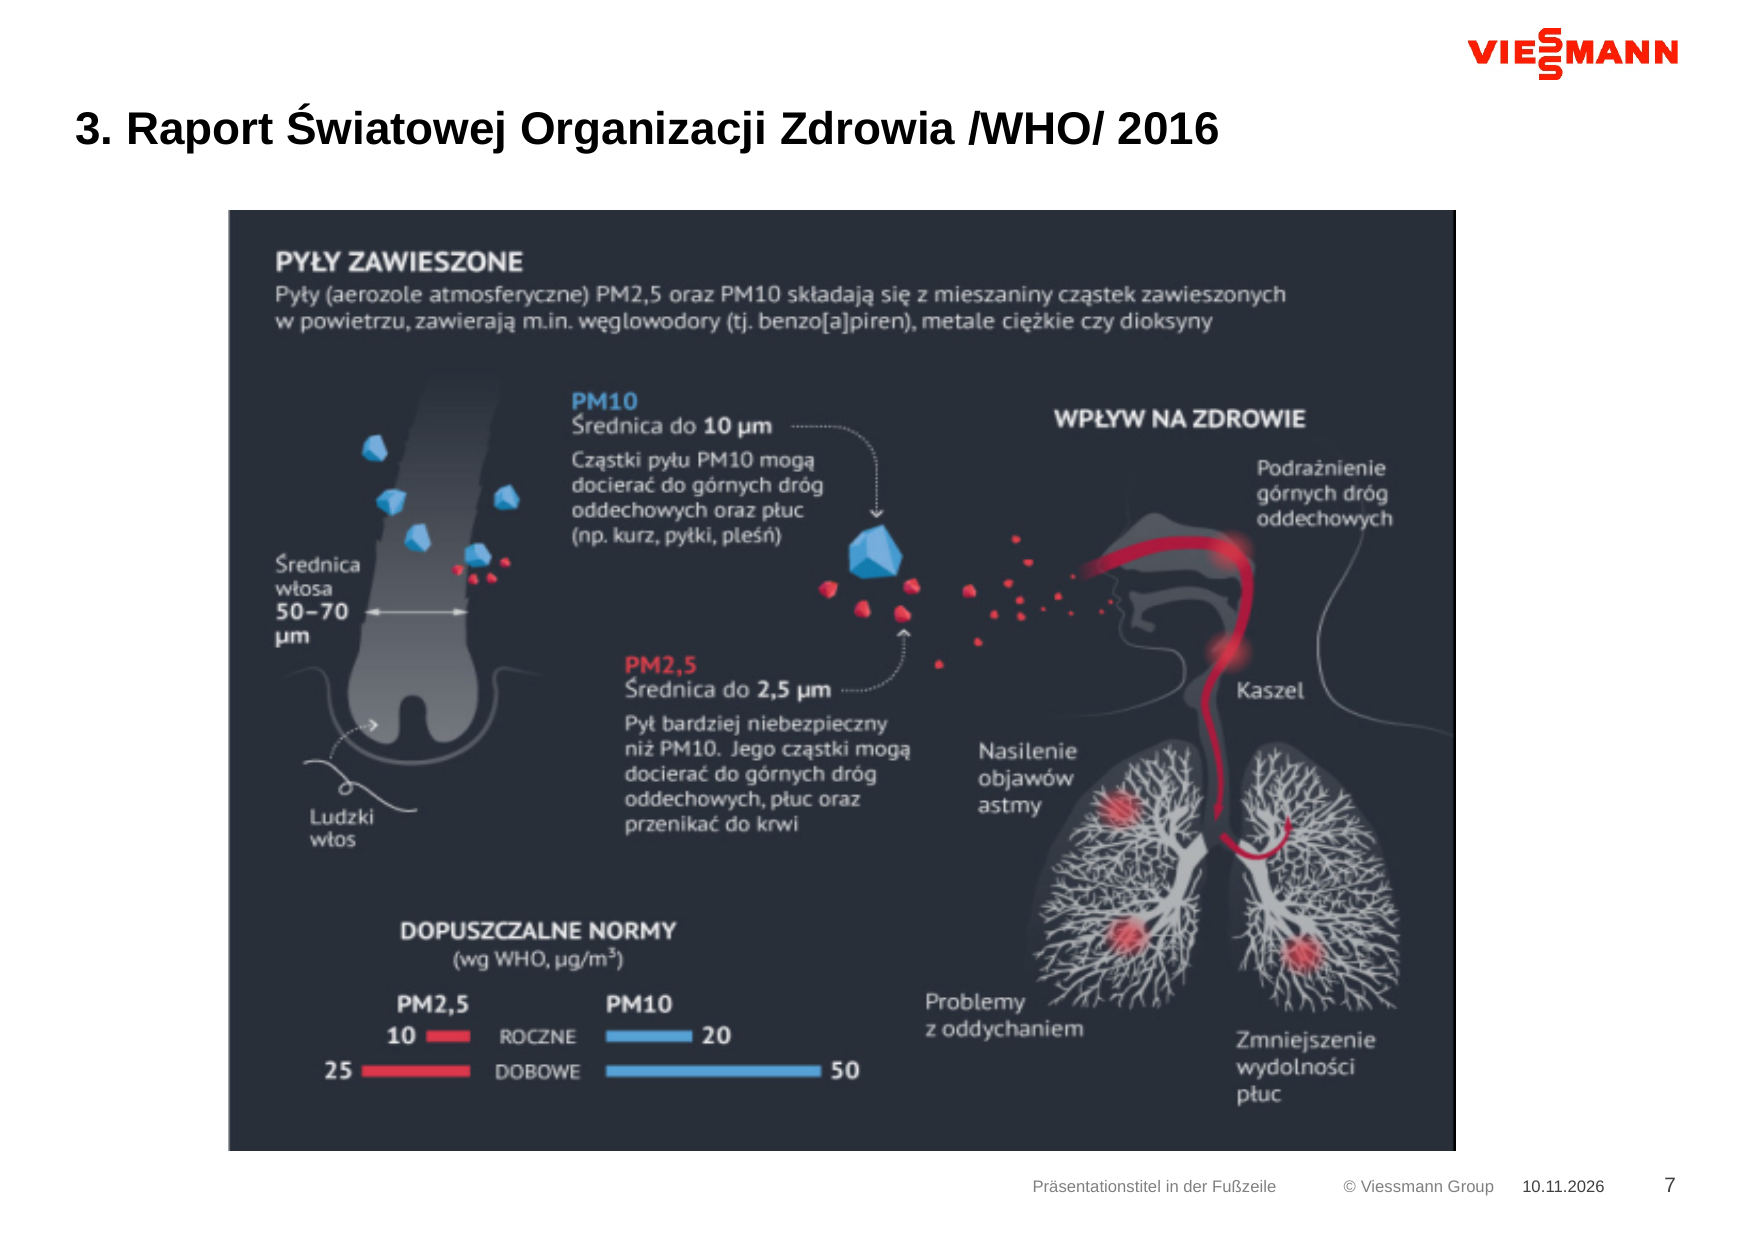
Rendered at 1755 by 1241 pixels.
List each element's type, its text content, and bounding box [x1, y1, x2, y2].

slide_number 7 [1621, 1166, 1676, 1197]
picture [227, 209, 1457, 1151]
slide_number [1522, 1166, 1611, 1197]
title 3. Raport Światowej Organizacji Zdrowia /WHO/ 2016 [75, 98, 1676, 210]
footer Präsentationstitel in der Fußzeile [579, 1166, 1277, 1197]
